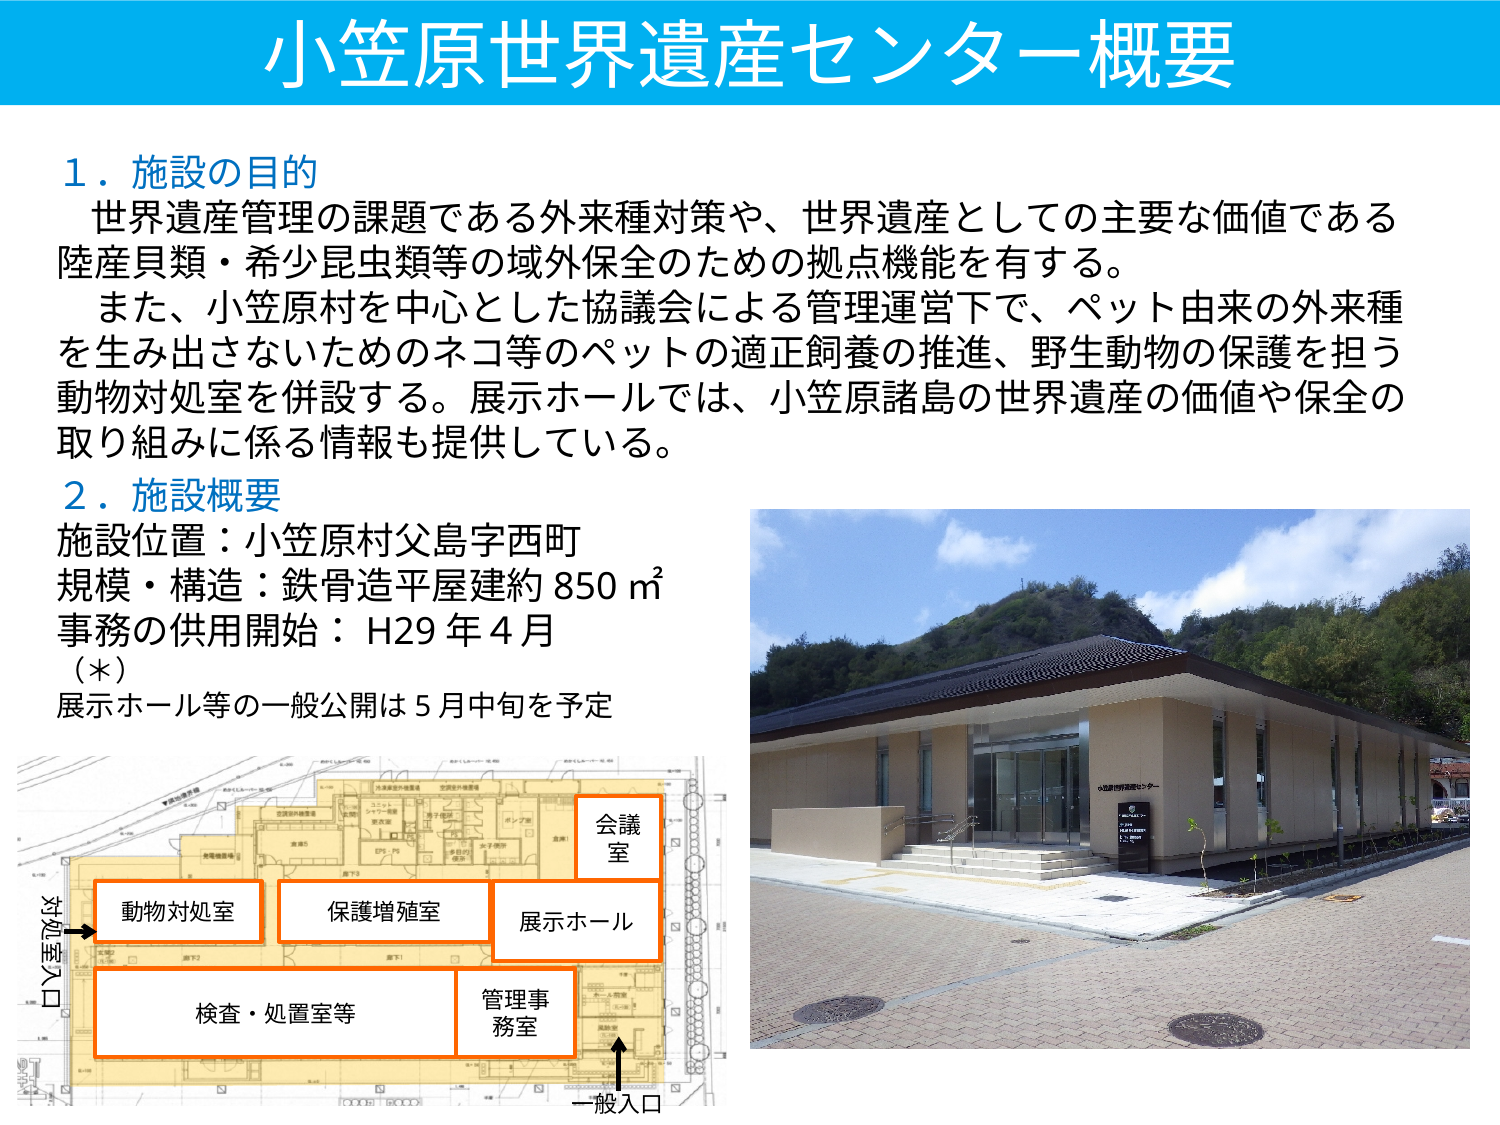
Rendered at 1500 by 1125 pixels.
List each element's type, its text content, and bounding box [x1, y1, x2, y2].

picture [749, 508, 1470, 1049]
text_box １．施設の目的 世界遺産管理の課題である外来種対策や、世界遺産としての主要な価値である陸産貝類・希少昆虫類等の域外保全のための拠点機能を有する。 また、小笠原村を中心とした協議会による管理運営下で、ペット由来の外来種を生み出さないためのネコ等のペットの適正飼養の推進、野生動物の保護を担う動物対処室を併設する。展示ホールでは、小笠原諸島の世界遺産の価値や保全の取り組みに係る情報も提供している。 [41, 141, 1447, 472]
text_box 小笠原世界遺産センター概要 [0, 0, 1500, 106]
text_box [17, 756, 727, 1125]
text_box ２．施設概要 施設位置：小笠原村父島字西町 規模・構造：鉄骨造平屋建約850㎡ 事務の供用開始：H29年４月 （＊） 展示ホール等の一般公開は5月中旬を予定 [41, 464, 915, 730]
